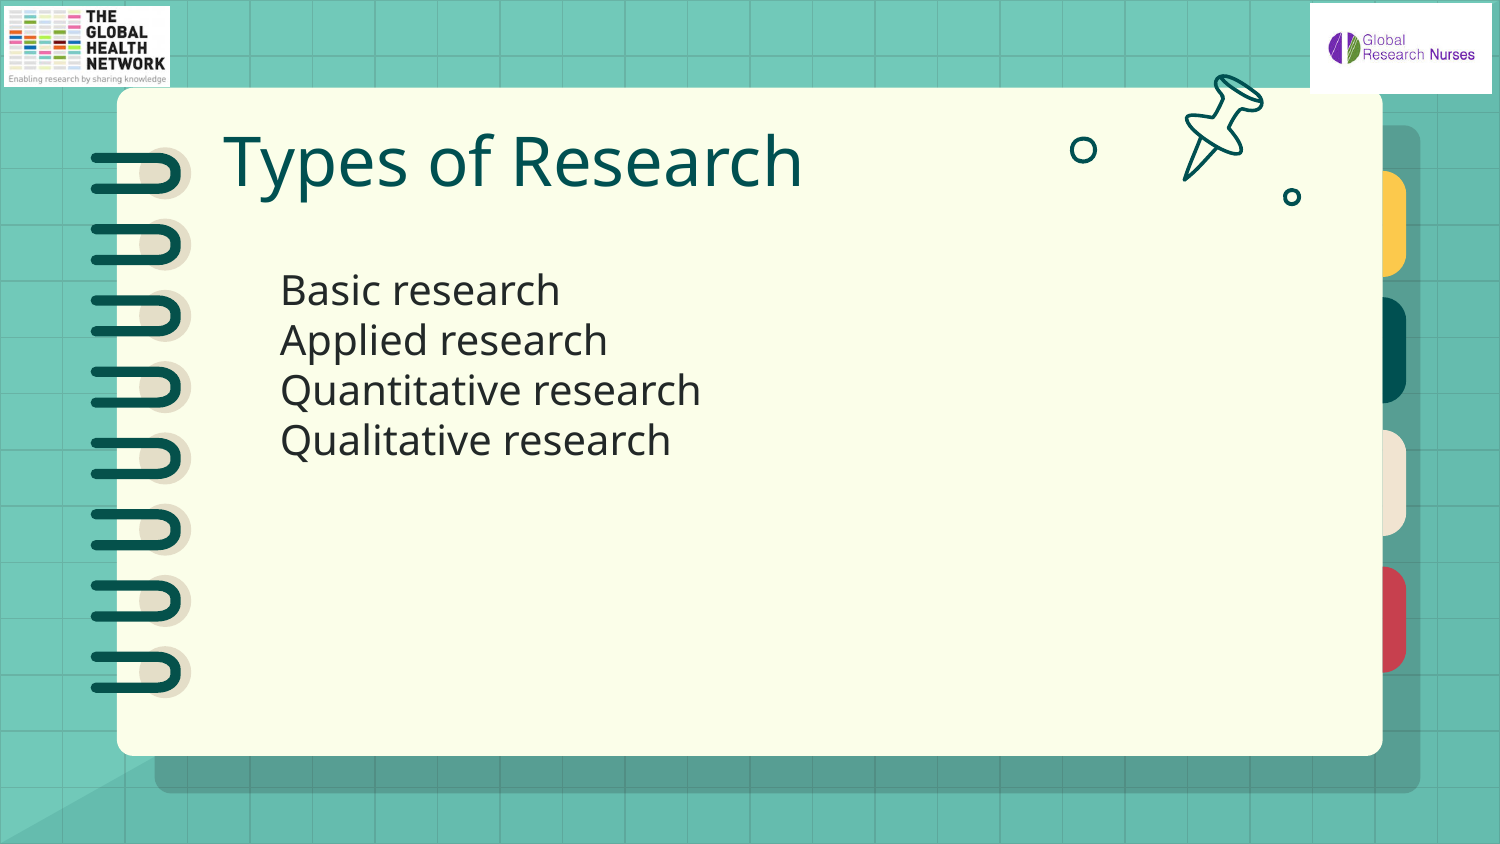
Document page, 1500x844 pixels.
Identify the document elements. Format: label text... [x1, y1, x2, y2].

subtitle Basic research Applied research Quantitative research Qualitative research [208, 248, 1360, 733]
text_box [1160, 95, 1277, 169]
title Types of Research [208, 103, 1360, 198]
picture [4, 6, 170, 87]
picture [1310, 3, 1492, 95]
text_box [1069, 136, 1098, 164]
text_box [1283, 188, 1302, 207]
